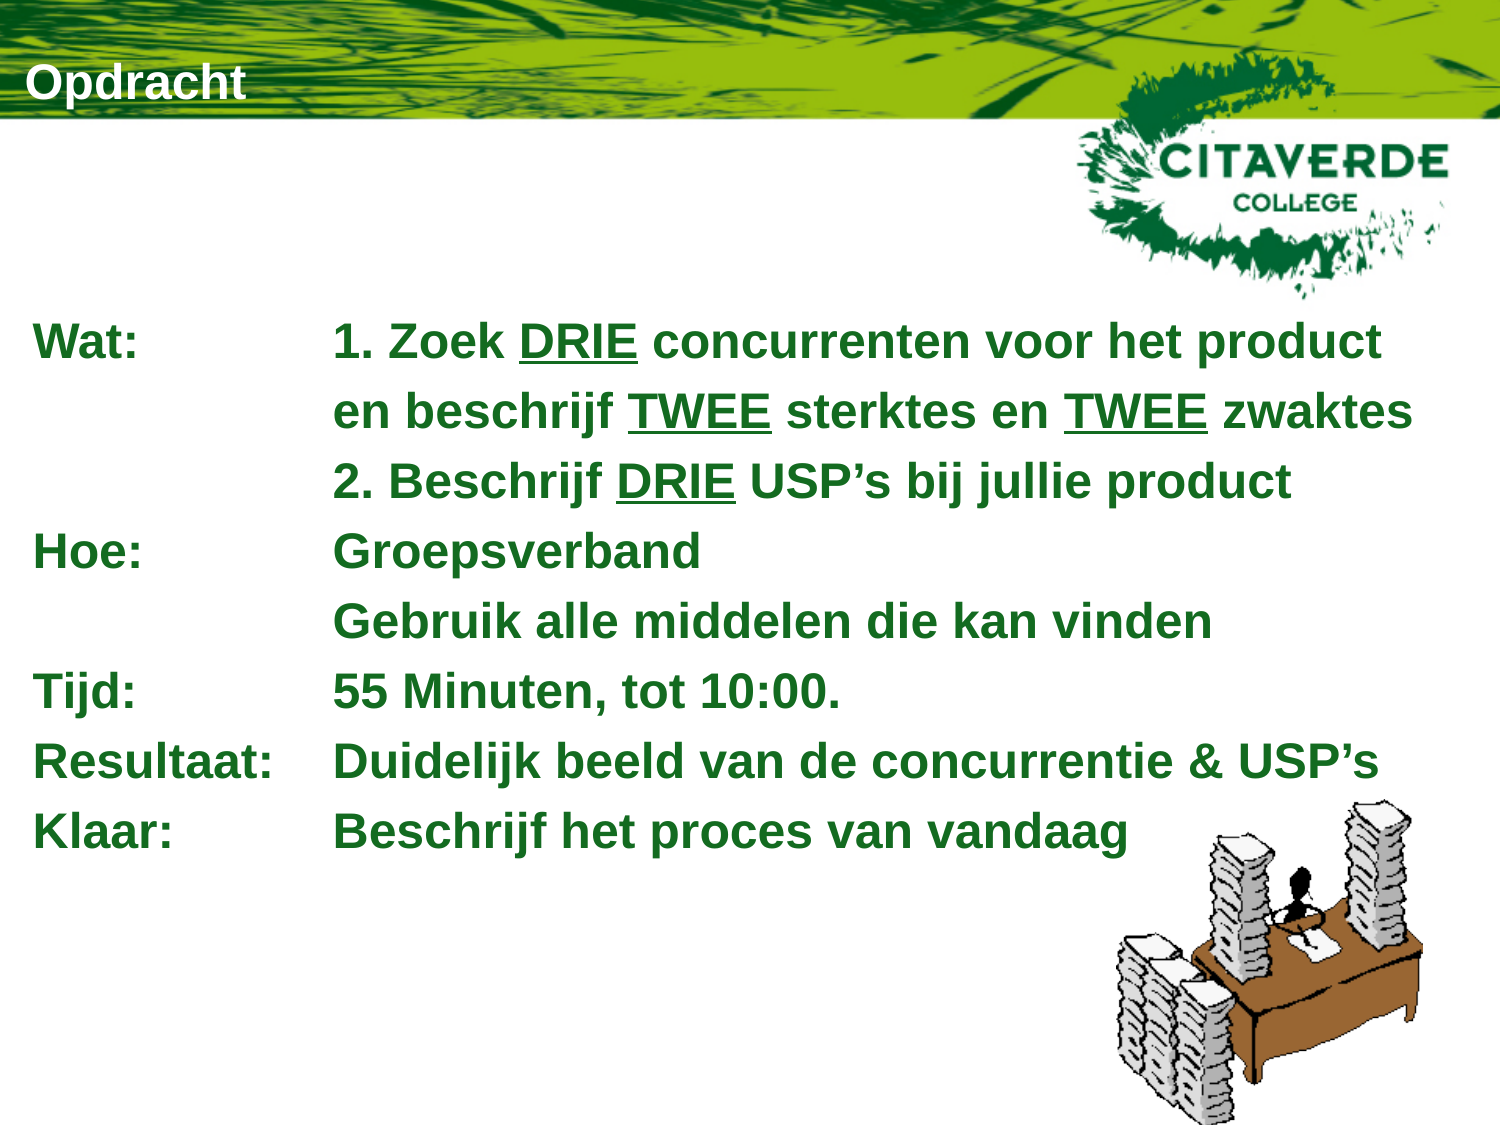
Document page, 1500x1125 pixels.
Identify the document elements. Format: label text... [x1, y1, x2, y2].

list Wat: 1. Zoek DRIE concurrenten voor het product en beschrijf TWEE sterktes en TWEE zwaktes 2. Beschrijf DRIE USP’s bij jullie product Hoe: Groepsverband Gebruik alle middelen die kan vinden Tijd: 55 Minuten, tot 10:00. Resultaat: Duidelijk beeld van de concurrentie & USP’s Klaar: Beschrijf het proces van vandaag [17, 160, 1471, 1094]
title Opdracht [9, 45, 1285, 114]
picture [0, 0, 1500, 1125]
